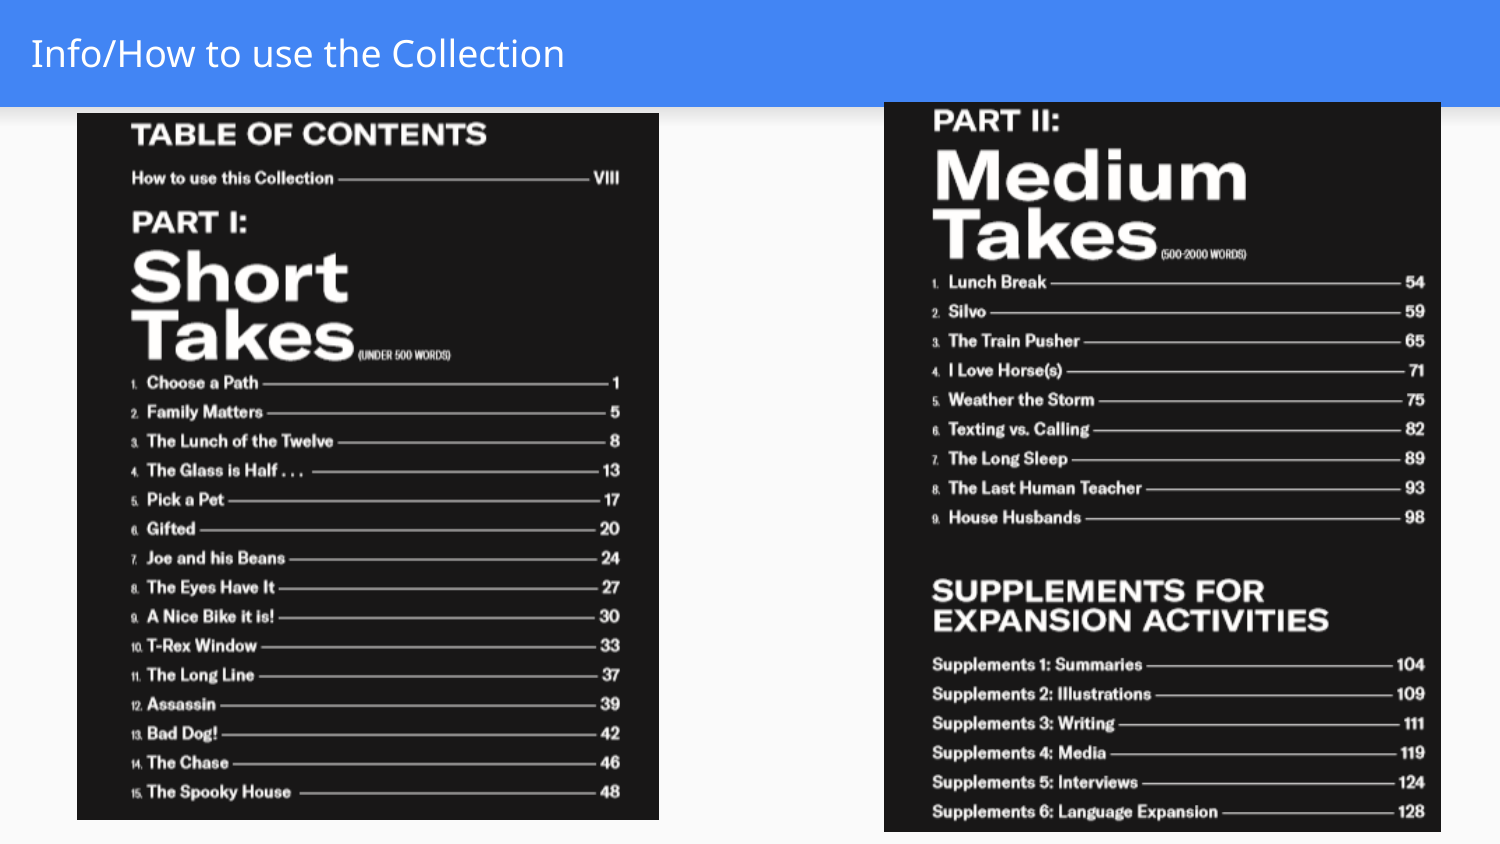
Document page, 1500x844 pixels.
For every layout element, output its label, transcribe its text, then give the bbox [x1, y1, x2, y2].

title Info/How to use the Collection [16, 2, 1464, 102]
picture [77, 113, 659, 821]
picture [884, 101, 1441, 833]
